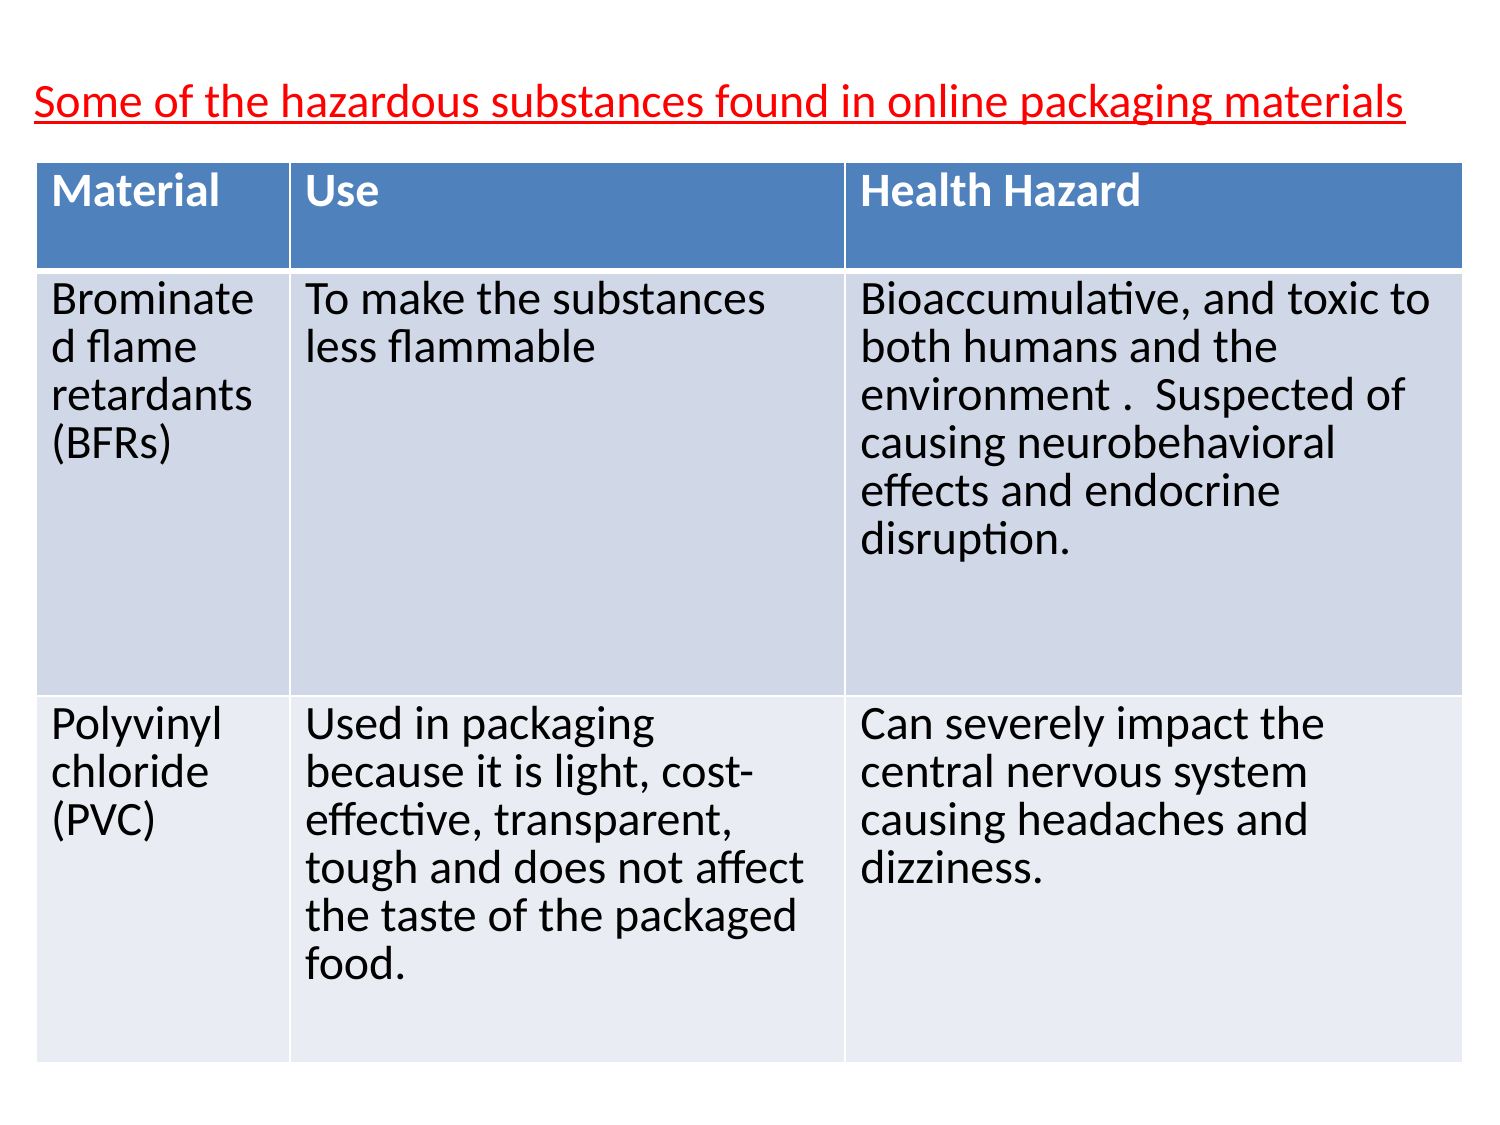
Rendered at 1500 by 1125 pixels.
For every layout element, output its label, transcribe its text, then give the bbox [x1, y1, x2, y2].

table_header Health Hazard [846, 163, 1462, 268]
table_cell Used in packaging because it is light, cost-effective, transparent, tough and does not affect the taste of the packaged food. [291, 697, 844, 1062]
table_cell Bioaccumulative, and toxic to both humans and the environment . Suspected of causing neurobehavioral effects and endocrine disruption. [846, 274, 1462, 695]
table_cell To make the substances less flammable [291, 274, 844, 695]
table_cell Can severely impact the central nervous system causing headaches and dizziness. [846, 697, 1462, 1062]
table_cell Brominated flame retardants (BFRs) [37, 274, 289, 695]
text_box Some of the hazardous substances found in online packaging materials [18, 33, 1500, 135]
table_cell Polyvinyl chloride (PVC) [37, 697, 289, 1062]
table_header Use [291, 163, 844, 268]
table_header Material [37, 163, 289, 268]
